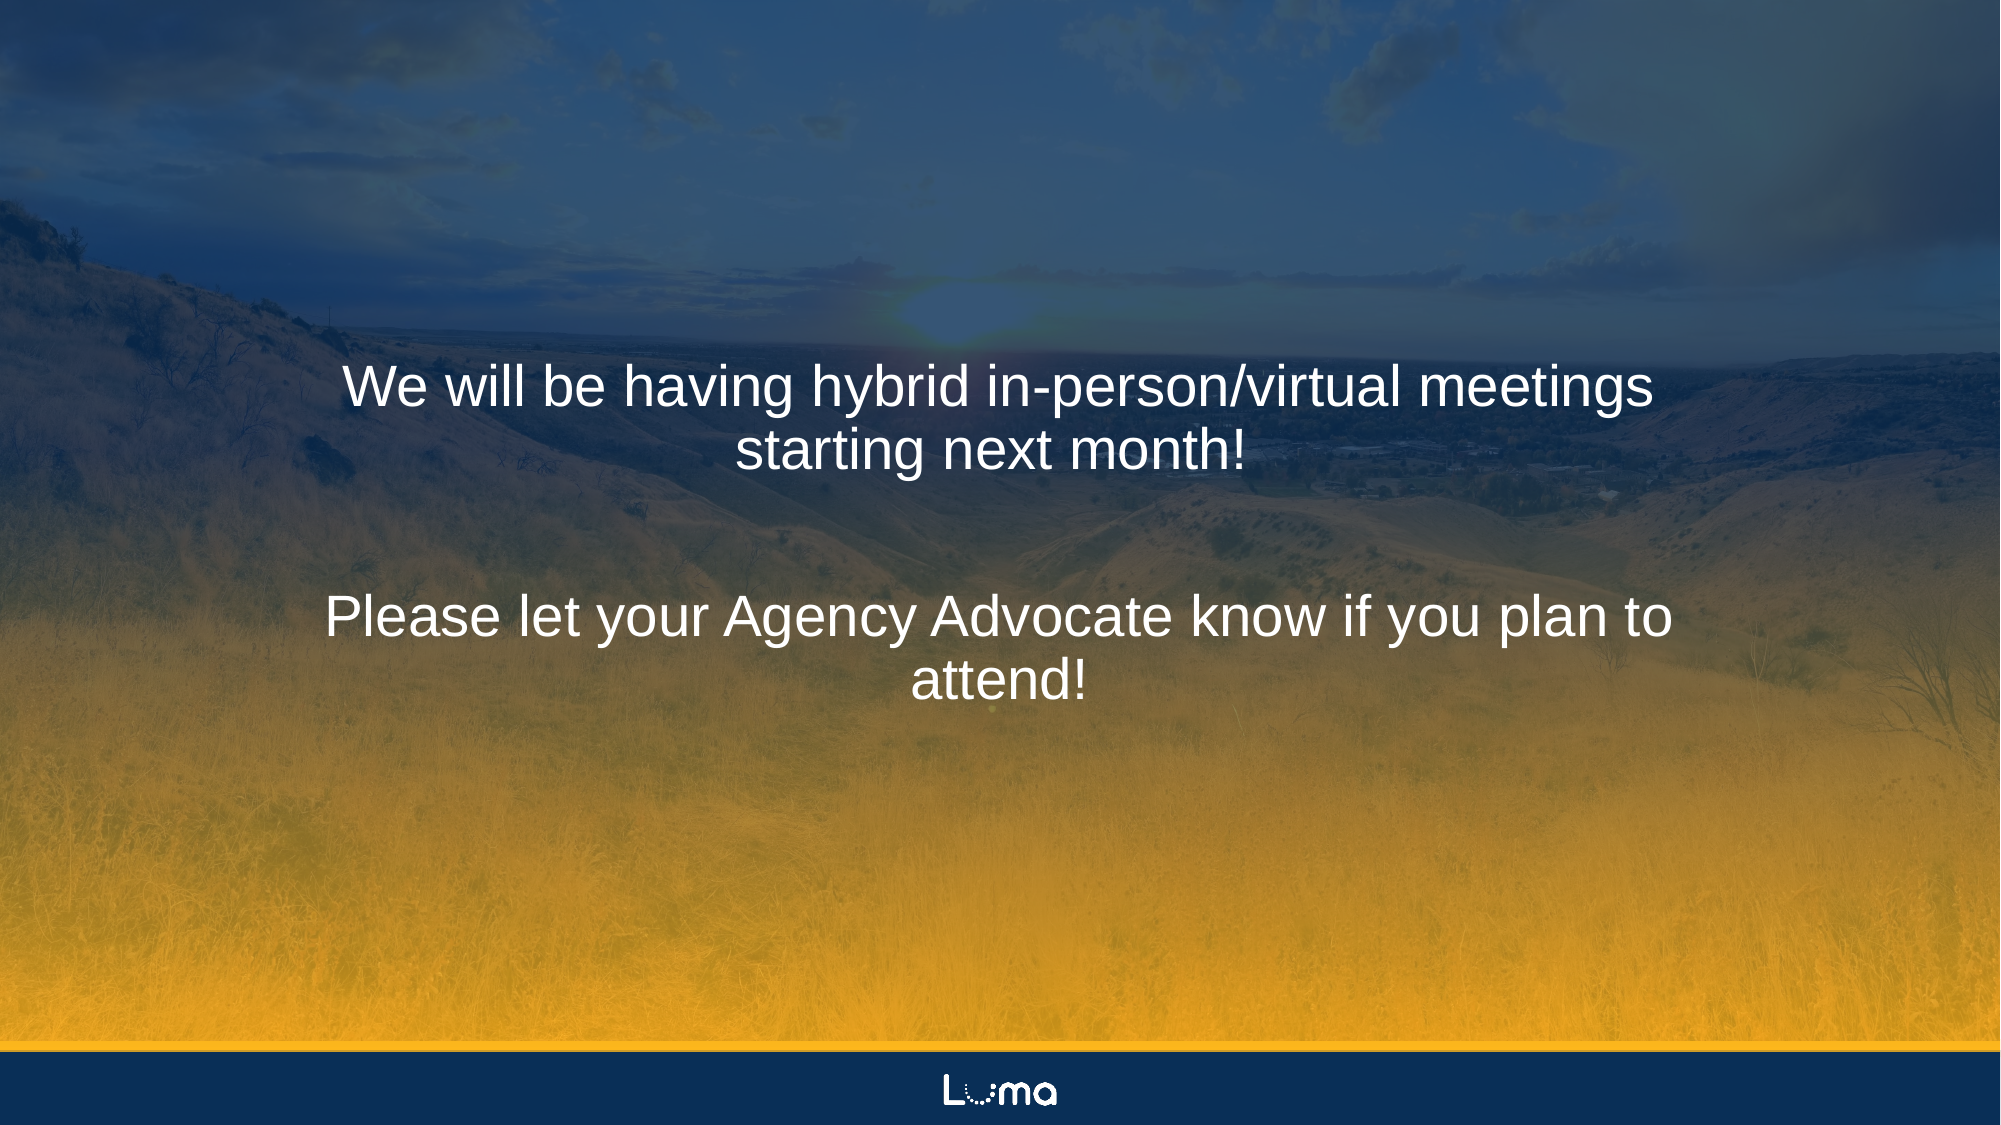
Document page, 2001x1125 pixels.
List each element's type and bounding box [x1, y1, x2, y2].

picture [937, 1052, 1063, 1125]
picture [0, 0, 2000, 1041]
text_box [0, 1041, 2000, 1052]
